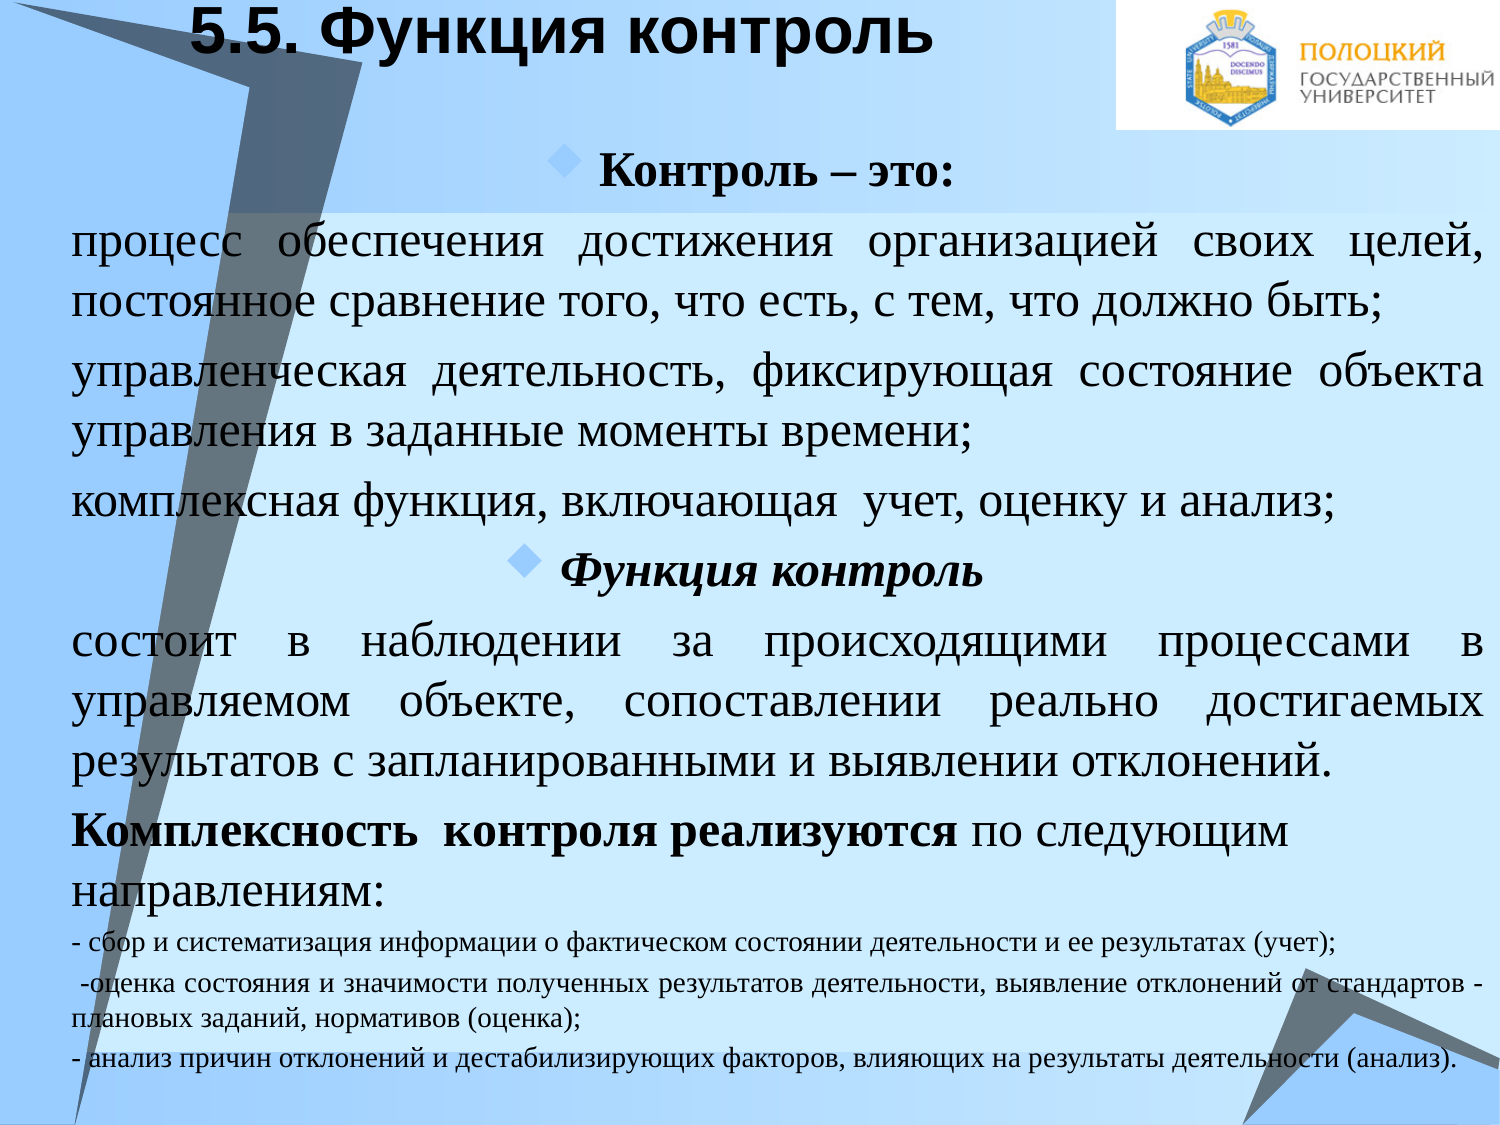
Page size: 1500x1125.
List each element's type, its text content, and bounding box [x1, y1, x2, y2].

title 5.5. Функция контроль [0, 0, 1113, 128]
picture [1115, 0, 1500, 131]
list Контроль – это: процесс обеспечения достижения организацией своих целей, постоянное сравнение того, что есть, с тем, что должно быть; управленческая деятельность, фиксирующая состояние объекта управления в заданные моменты времени; комплексная функция, включающая учет, оценку и анализ; Функция контроль состоит в наблюдении за происходящими процессами в управляемом объекте, сопоставлении реально достигаемых результатов с запланированными и выявлении отклонений. Комплексность контроля реализуются по следующим направлениям: - сбор и систематизация информации о фактическом состоянии деятельности и ее результатах (учет); -оценка состояния и значимости полученных результатов деятельности, выявление отклонений от стандартов - плановых заданий, нормативов (оценка); - анализ причин отклонений и дестабилизирующих факторов, влияющих на результаты деятельности (анализ). [0, 128, 1500, 1125]
